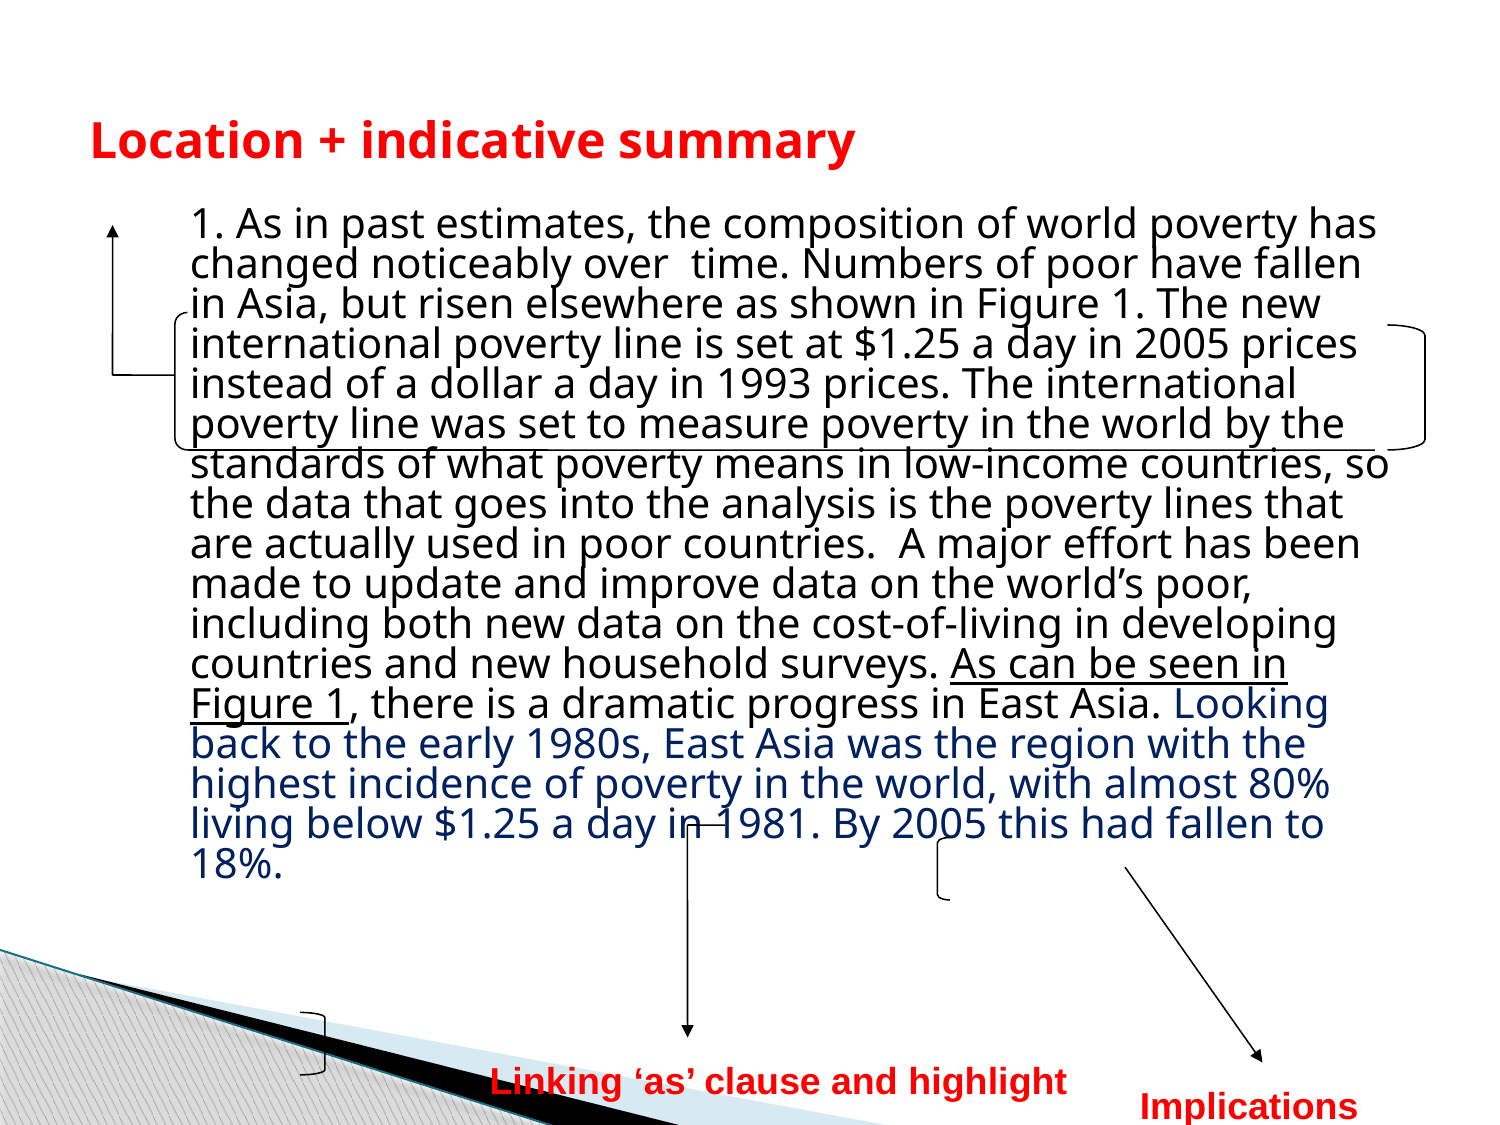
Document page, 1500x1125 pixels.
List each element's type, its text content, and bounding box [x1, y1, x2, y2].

text_box [174, 312, 188, 450]
text_box Linking ‘as’ clause and highlight [474, 1049, 1088, 1110]
text_box [300, 1012, 325, 1075]
list 1. As in past estimates, the composition of world poverty has changed noticeably over time. Numbers of poor have fallen in Asia, but risen elsewhere as shown in Figure 1. The new international poverty line is set at $1.25 a day in 2005 prices instead of a dollar a day in 1993 prices. The international poverty line was set to measure poverty in the world by the standards of what poverty means in low-income countries, so the data that goes into the analysis is the poverty lines that are actually used in poor countries. A major effort has been made to update and improve data on the world’s poor, including both new data on the cost-of-living in developing countries and new household surveys. As can be seen in Figure 1, there is a dramatic progress in East Asia. Looking back to the early 1980s, East Asia was the region with the highest incidence of poverty in the world, with almost 80% living below $1.25 a day in 1981. By 2005 this had fallen to 18%. [75, 199, 1425, 1075]
text_box [1387, 324, 1426, 450]
text_box [106, 224, 119, 375]
text_box [1124, 867, 1263, 1063]
title Location + indicative summary [75, 45, 1425, 199]
text_box Implications [1124, 1074, 1438, 1125]
text_box [937, 837, 950, 900]
text_box [681, 826, 694, 1038]
